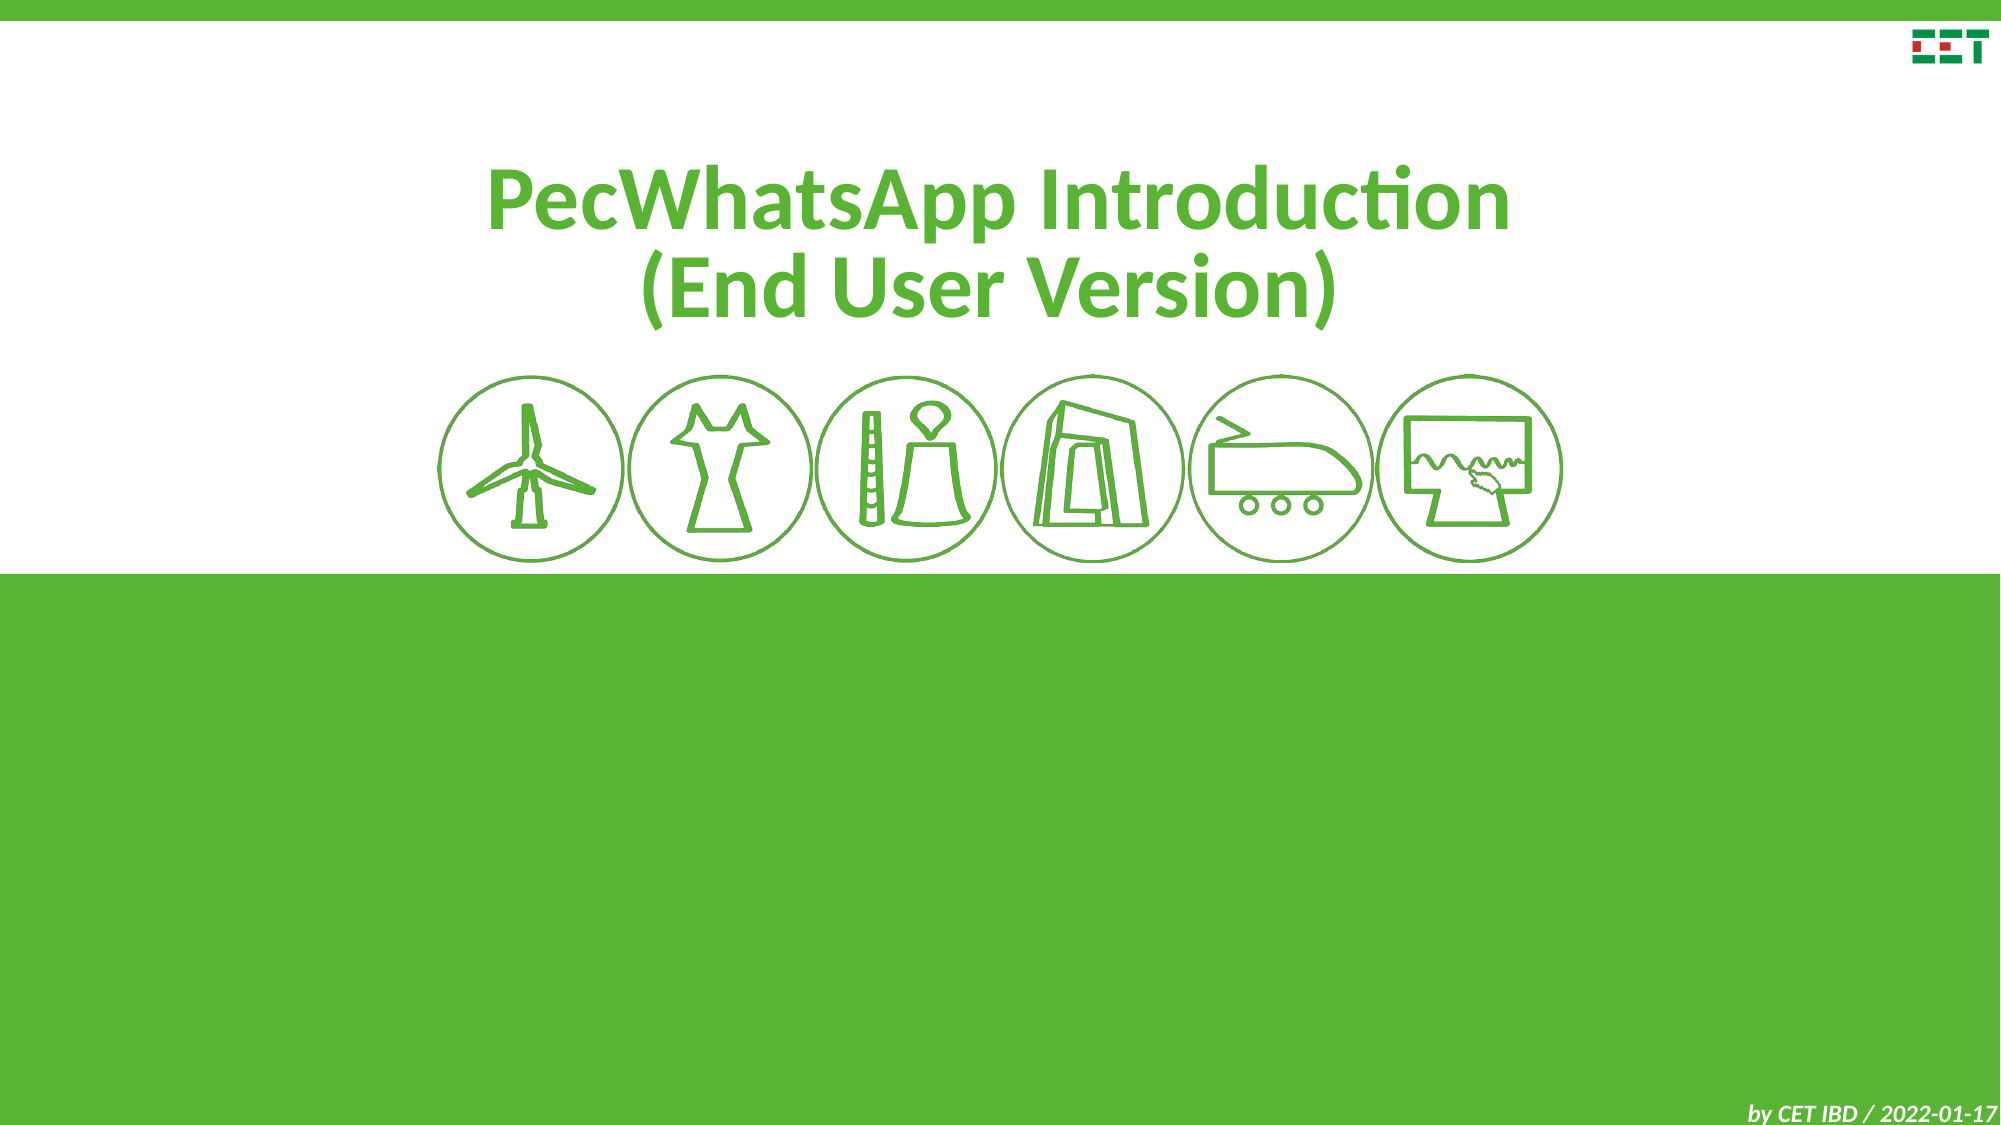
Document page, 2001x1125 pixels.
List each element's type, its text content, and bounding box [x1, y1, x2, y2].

text_box by CET IBD / 2022-01-17 [1747, 1097, 2000, 1125]
picture [1910, 26, 1991, 66]
title PecWhatsApp Introduction (End User Version) [79, 158, 1921, 369]
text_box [437, 374, 1563, 563]
text_box [0, 574, 2000, 1125]
